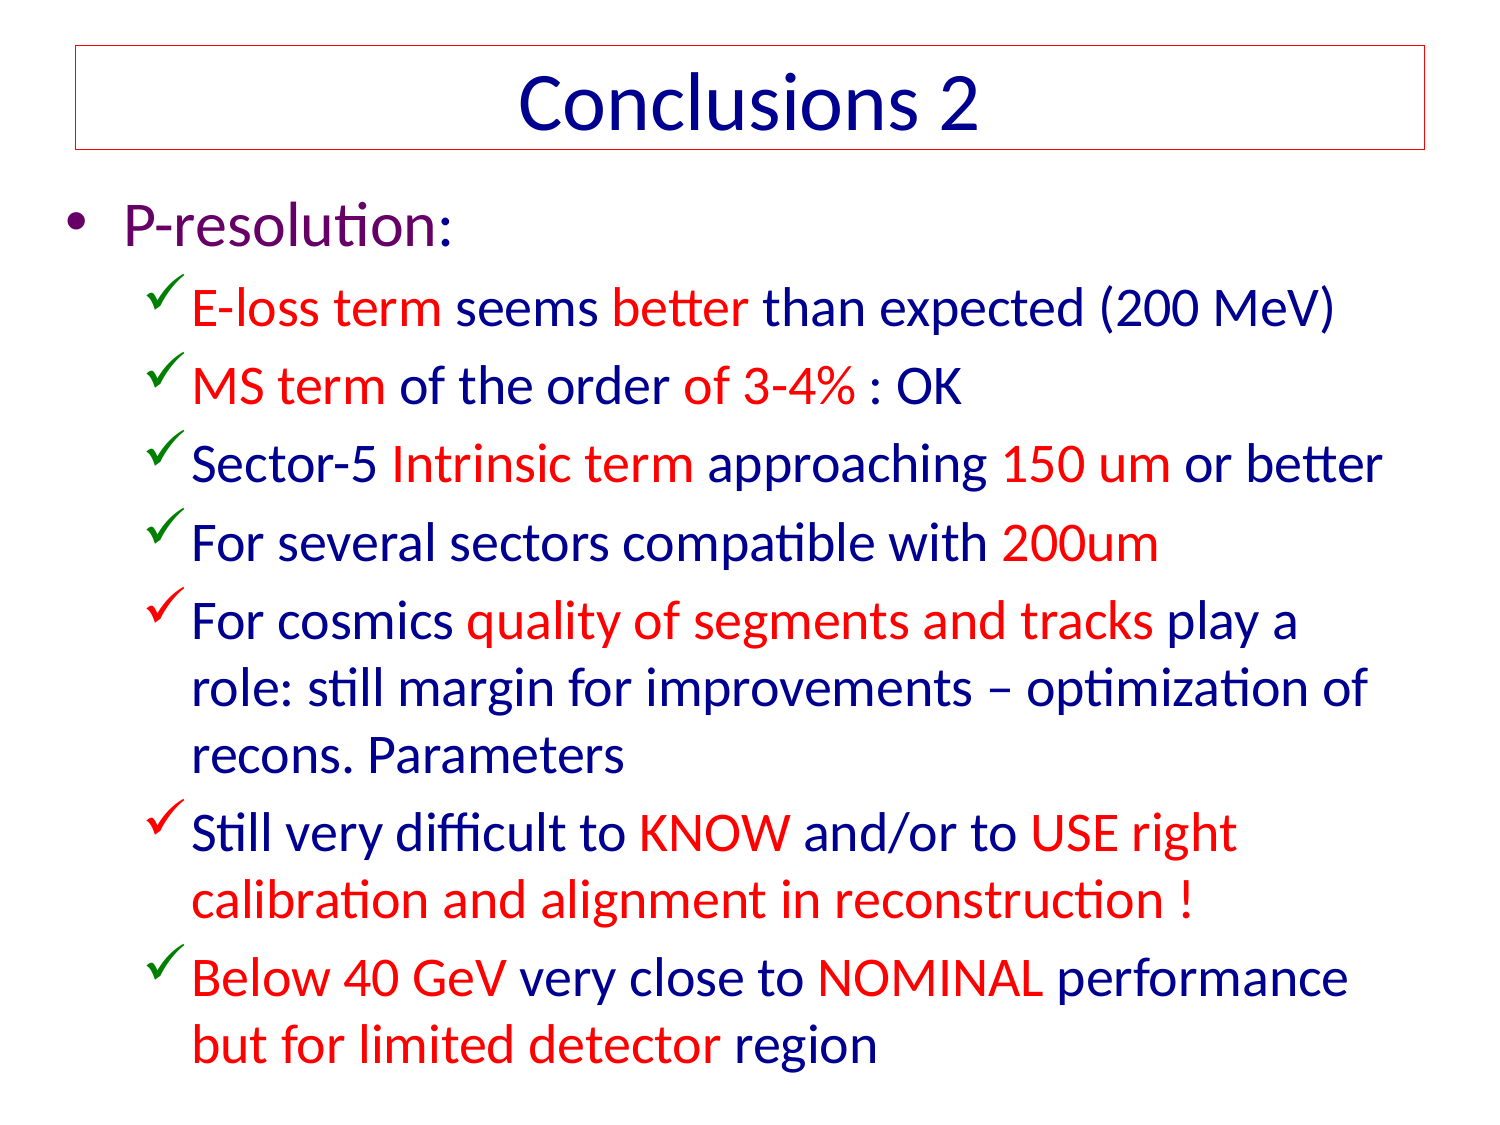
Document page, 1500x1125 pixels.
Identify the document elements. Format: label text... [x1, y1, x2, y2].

title Conclusions 2 [75, 45, 1425, 150]
list P-resolution: E-loss term seems better than expected (200 MeV) MS term of the order of 3-4% : OK Sector-5 Intrinsic term approaching 150 um or better For several sectors compatible with 200um For cosmics quality of segments and tracks play a role: still margin for improvements – optimization of recons. Parameters Still very difficult to KNOW and/or to USE right calibration and alignment in reconstruction ! Below 40 GeV very close to NOMINAL performance but for limited detector region [50, 174, 1425, 1100]
